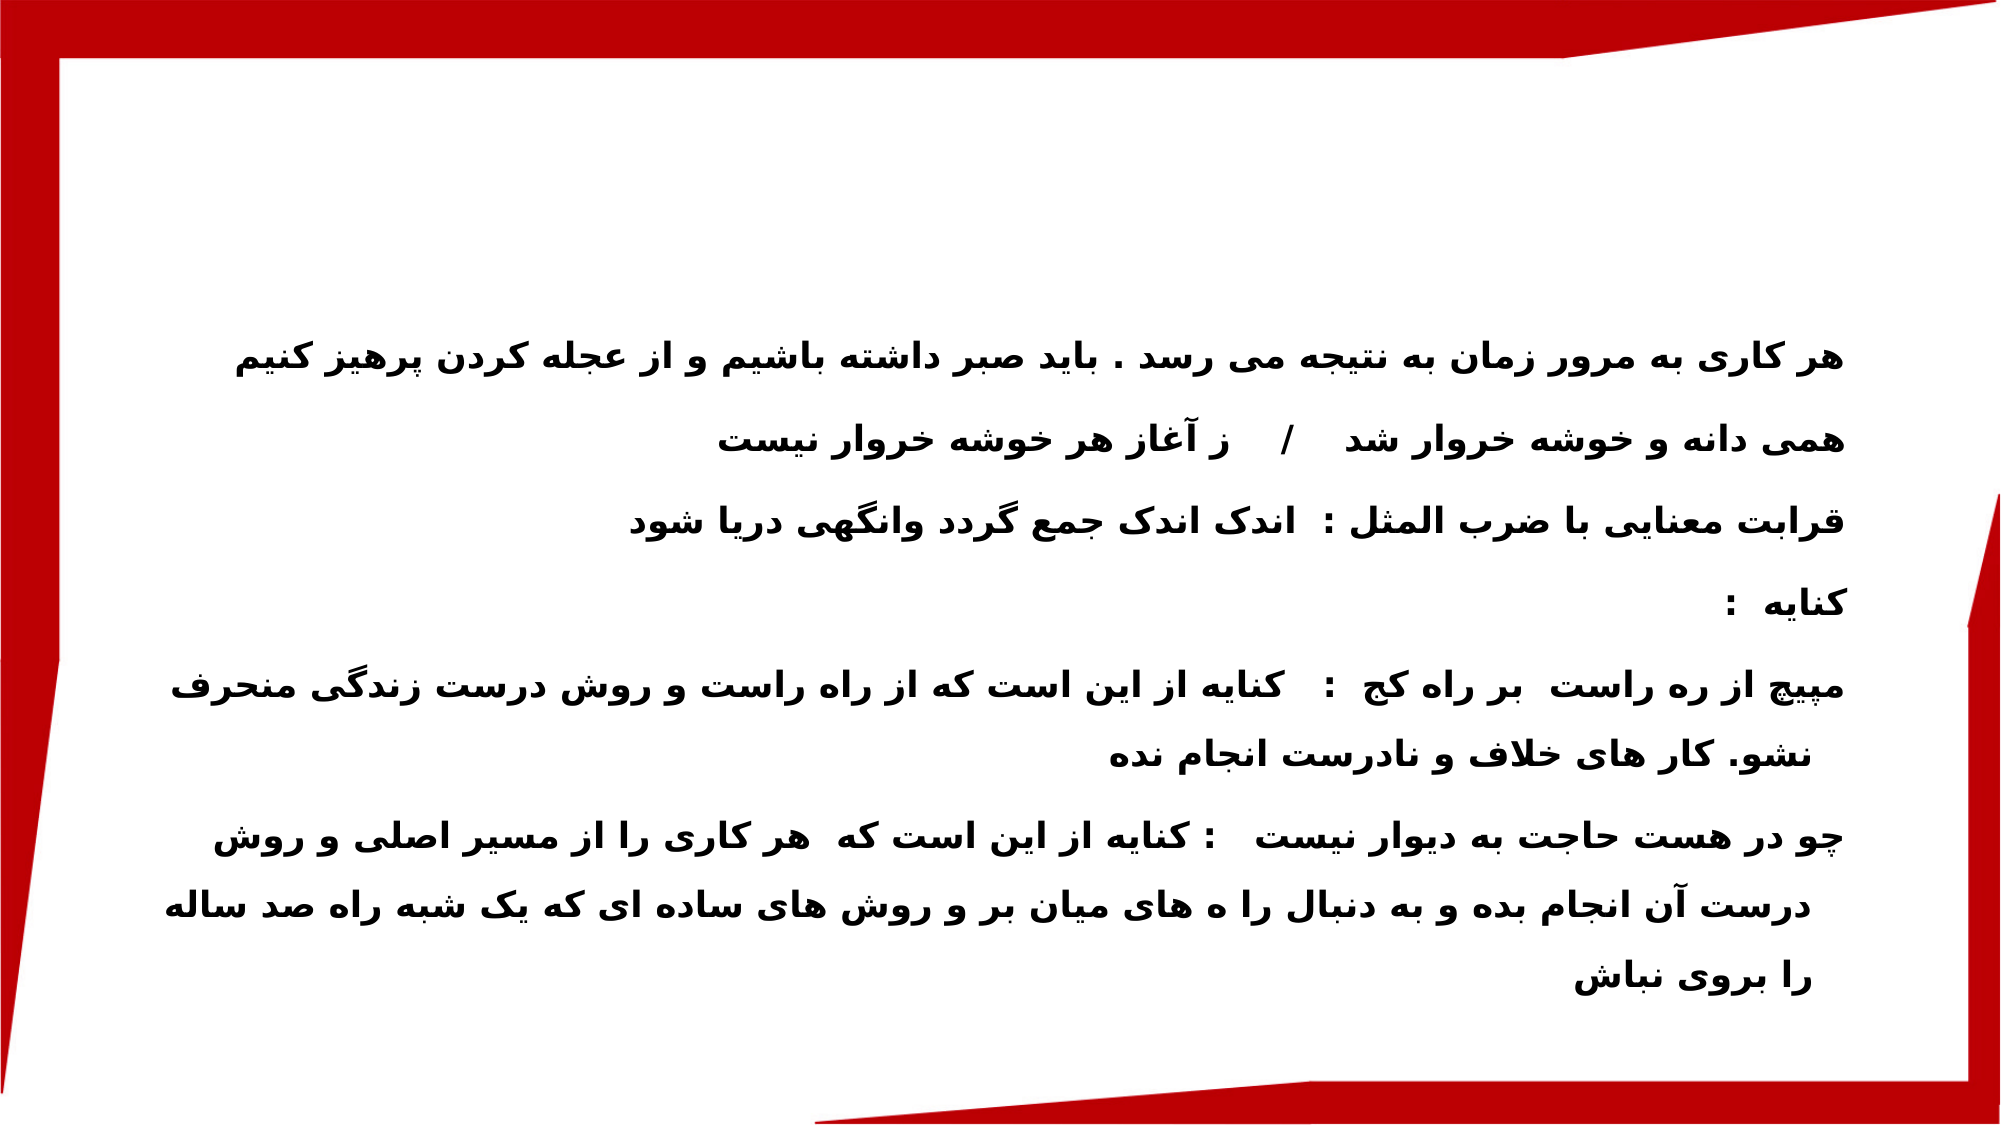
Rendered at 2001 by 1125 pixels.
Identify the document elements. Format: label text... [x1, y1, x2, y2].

list هر کاری به مرور زمان به نتیجه می رسد . باید صبر داشته باشیم و از عجله کردن پرهیز کنیم همی دانه و خوشه خروار شد / ز آغاز هر خوشه خروار نیست قرابت معنایی با ضرب المثل : اندک اندک جمع گردد وانگهی دریا شود کنایه : مپیچ از ره راست بر راه کج : کنایه از این است که از راه راست و روش درست زندگی منحرف نشو. کار های خلاف و نادرست انجام نده چو در هست حاجت به دیوار نیست : کنایه از این است که هر کاری را از مسیر اصلی و روش درست آن انجام بده و به دنبال را ه های میان بر و روش های ساده ای که یک شبه راه صد ساله را بروی نباش [137, 299, 1863, 1014]
picture [0, 0, 2001, 1125]
